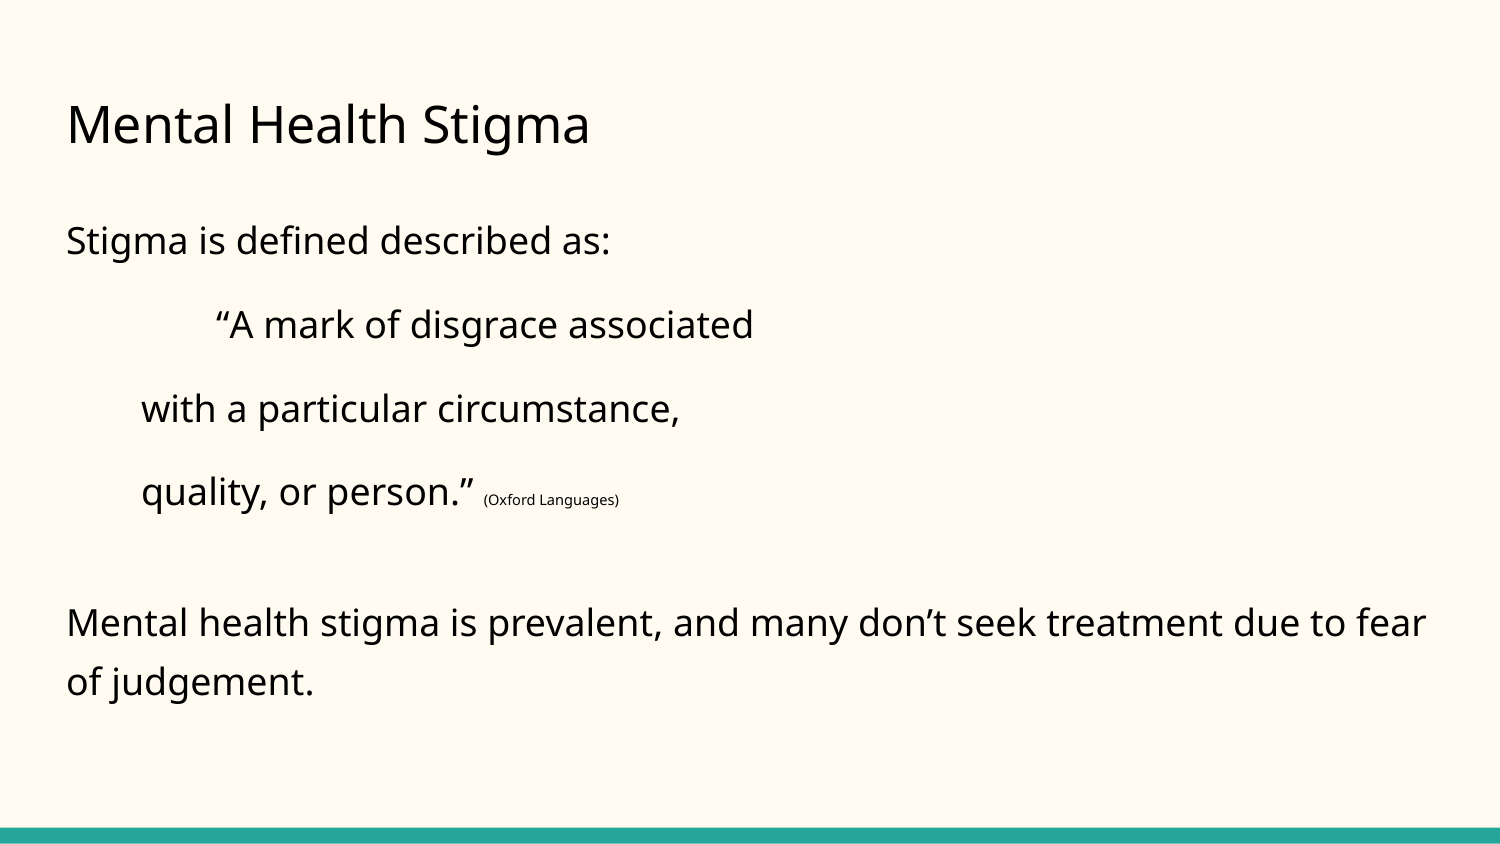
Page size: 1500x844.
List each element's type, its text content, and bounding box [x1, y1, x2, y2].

list Stigma is defined described as: “A mark of disgrace associated with a particular circumstance, quality, or person.” (Oxford Languages) Mental health stigma is prevalent, and many don’t seek treatment due to fear of judgement. [51, 192, 1449, 750]
title Mental Health Stigma [51, 72, 1449, 174]
